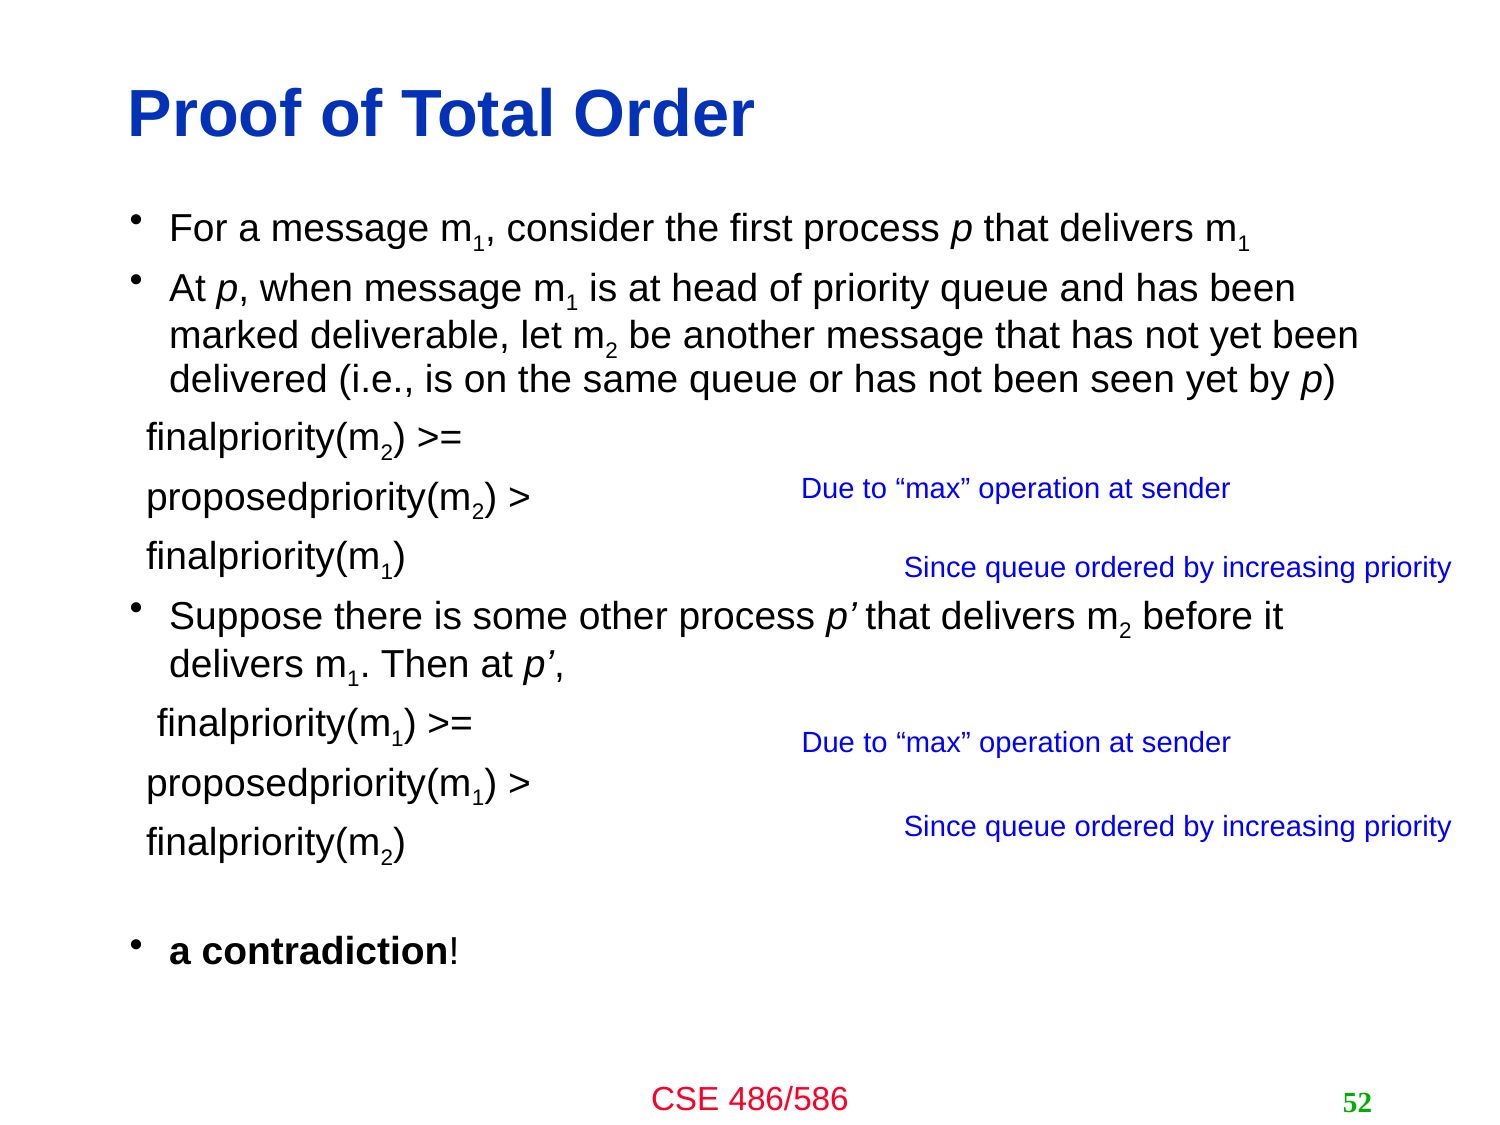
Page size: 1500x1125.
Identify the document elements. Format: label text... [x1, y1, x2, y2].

text_box Since queue ordered by increasing priority [889, 540, 1468, 591]
slide_number 52 [1074, 1076, 1388, 1125]
text_box Due to “max” operation at sender [786, 715, 1247, 766]
text_box Due to “max” operation at sender [786, 461, 1247, 512]
text_box Since queue ordered by increasing priority [889, 799, 1468, 850]
list For a message m1, consider the first process p that delivers m1 At p, when message m1 is at head of priority queue and has been marked deliverable, let m2 be another message that has not yet been delivered (i.e., is on the same queue or has not been seen yet by p) finalpriority(m2) >= proposedpriority(m2) > finalpriority(m1) Suppose there is some other process p’ that delivers m2 before it delivers m1. Then at p’, finalpriority(m1) >= proposedpriority(m1) > finalpriority(m2) a contradiction! [114, 195, 1376, 1005]
title Proof of Total Order [112, 53, 1310, 176]
